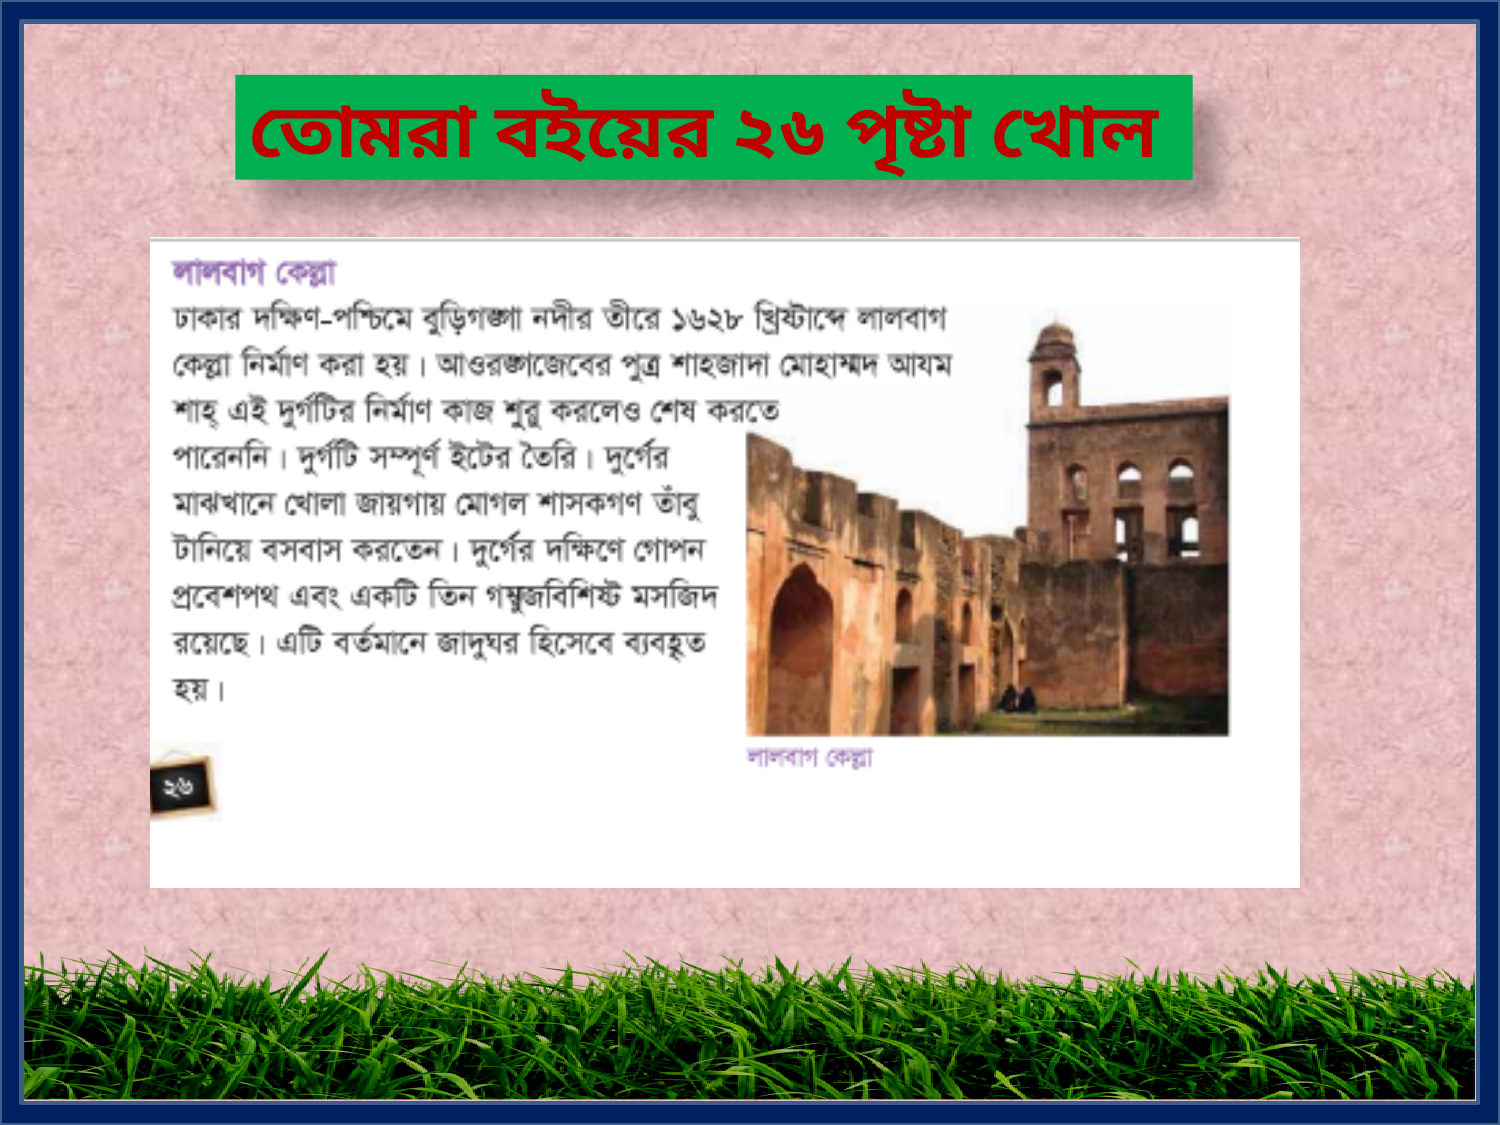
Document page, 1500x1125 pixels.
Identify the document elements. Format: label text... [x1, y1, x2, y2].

picture [24, 24, 1476, 1101]
text_box তোমরা বইয়ের ২৬ পৃষ্টা খোল [235, 74, 1193, 180]
text_box [0, 0, 1500, 1125]
